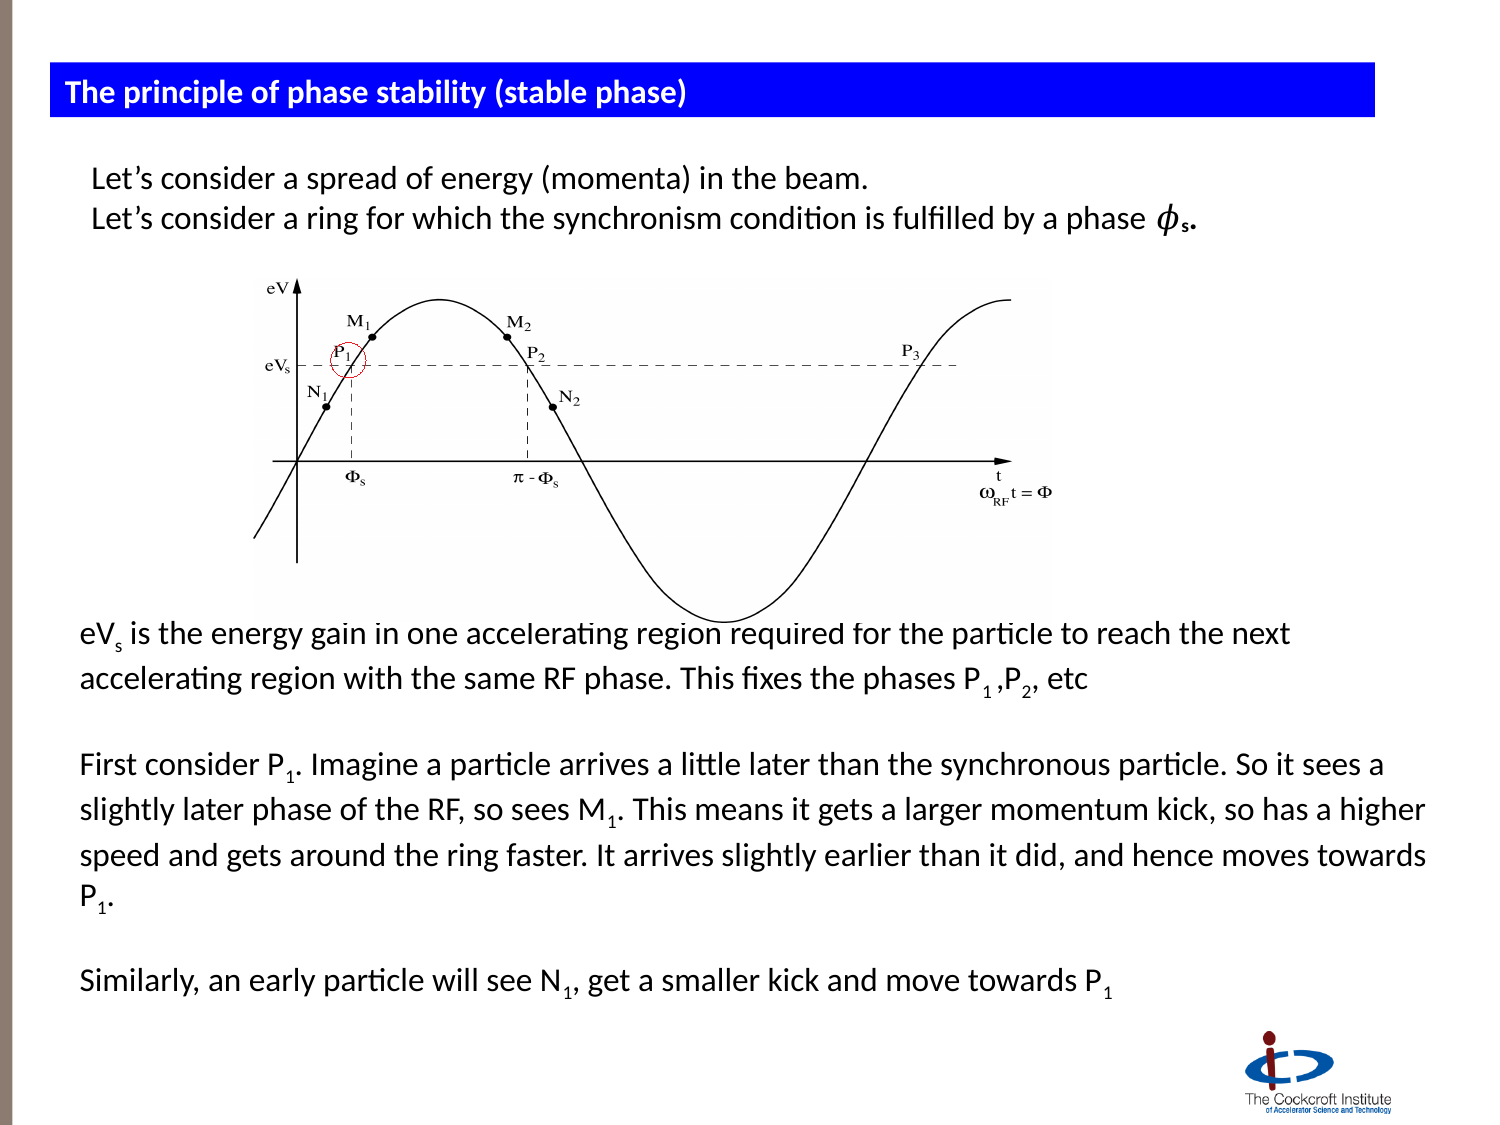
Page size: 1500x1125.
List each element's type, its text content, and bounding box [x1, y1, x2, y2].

list The principle of phase stability (stable phase) [50, 62, 1375, 118]
text_box Let’s consider a spread of energy (momenta) in the beam. Let’s consider a ring for which the synchronism condition is fulfilled by a phase 𝜙s. [76, 148, 1418, 244]
picture [1245, 1031, 1391, 1114]
picture [253, 278, 1052, 623]
text_box eVs is the energy gain in one accelerating region required for the particle to reach the next accelerating region with the same RF phase. This fixes the phases P1 ,P2, etc First consider P1. Imagine a particle arrives a little later than the synchronous particle. So it sees a slightly later phase of the RF, so sees M1. This means it gets a larger momentum kick, so has a higher speed and gets around the ring faster. It arrives slightly earlier than it did, and hence moves towards P1. Similarly, an early particle will see N1, get a smaller kick and move towards P1 [64, 603, 1477, 1011]
